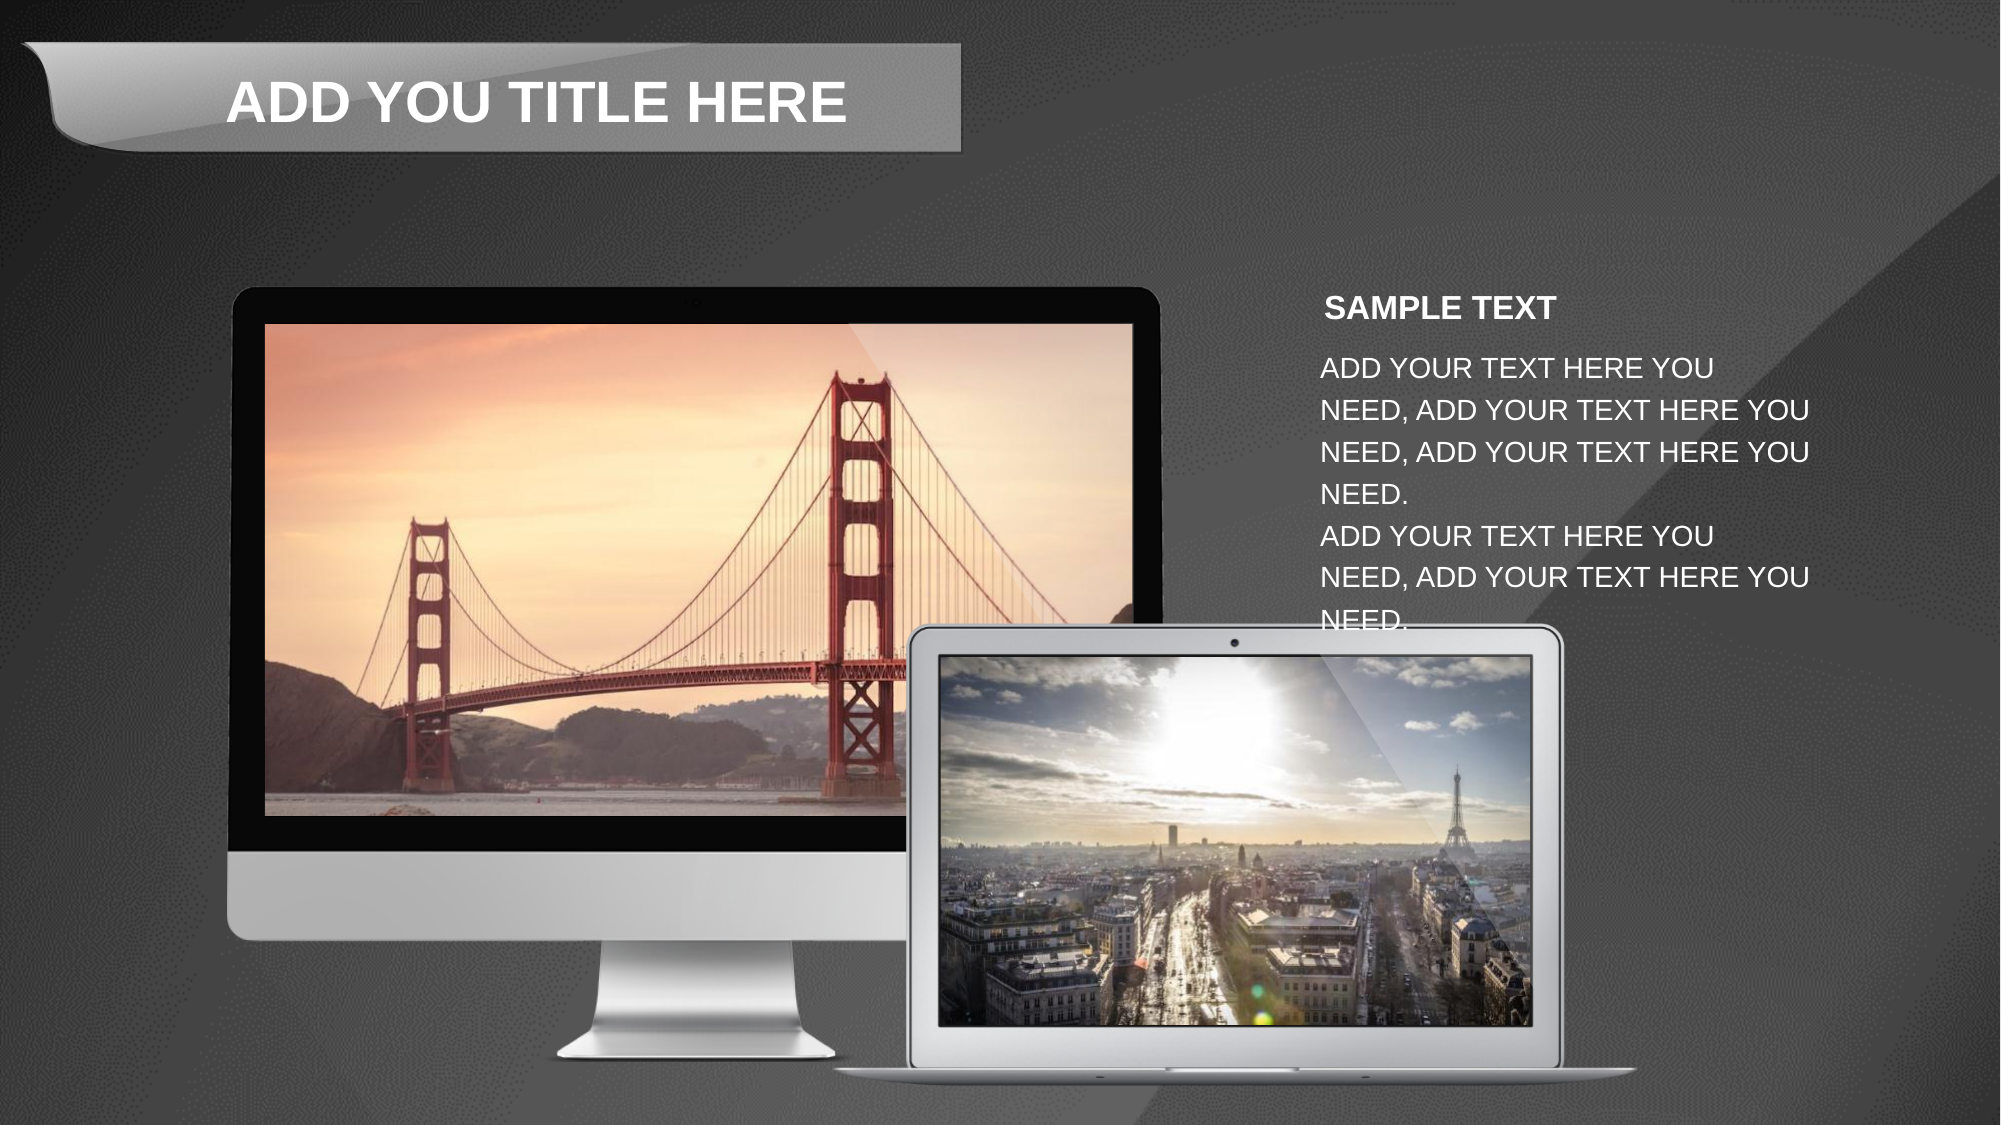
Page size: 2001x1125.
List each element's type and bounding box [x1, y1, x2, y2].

text_box [227, 286, 1166, 1062]
text_box [1305, 278, 1826, 558]
text_box [829, 621, 1641, 1088]
picture [0, 0, 2001, 1125]
text_box [20, 43, 961, 152]
